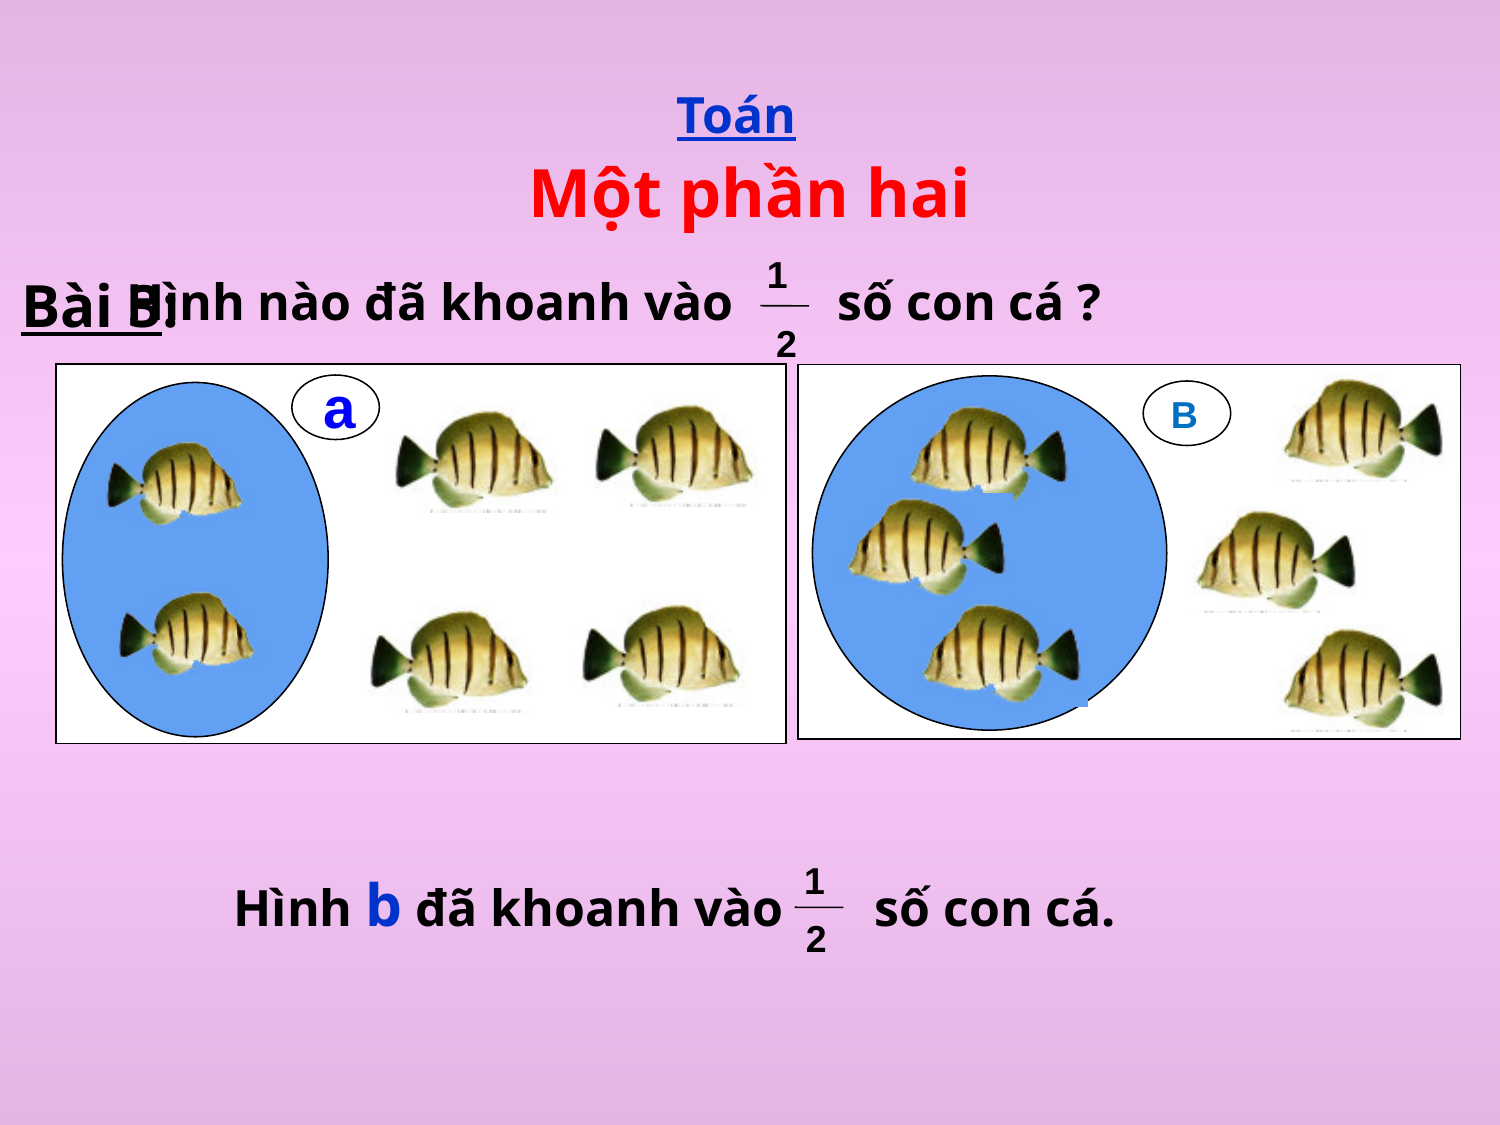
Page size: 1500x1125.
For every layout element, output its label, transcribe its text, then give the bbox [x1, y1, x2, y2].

text_box Bài 3: [0, 263, 46, 344]
text_box Hình b đã khoanh vào số con cá. [200, 863, 784, 944]
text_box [789, 849, 865, 968]
text_box Một phần hai [487, 151, 1013, 232]
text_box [51, 242, 1127, 364]
text_box Hình b đã khoanh vào số con cá. [870, 863, 1150, 944]
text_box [55, 362, 1461, 744]
text_box Toán [662, 76, 925, 151]
